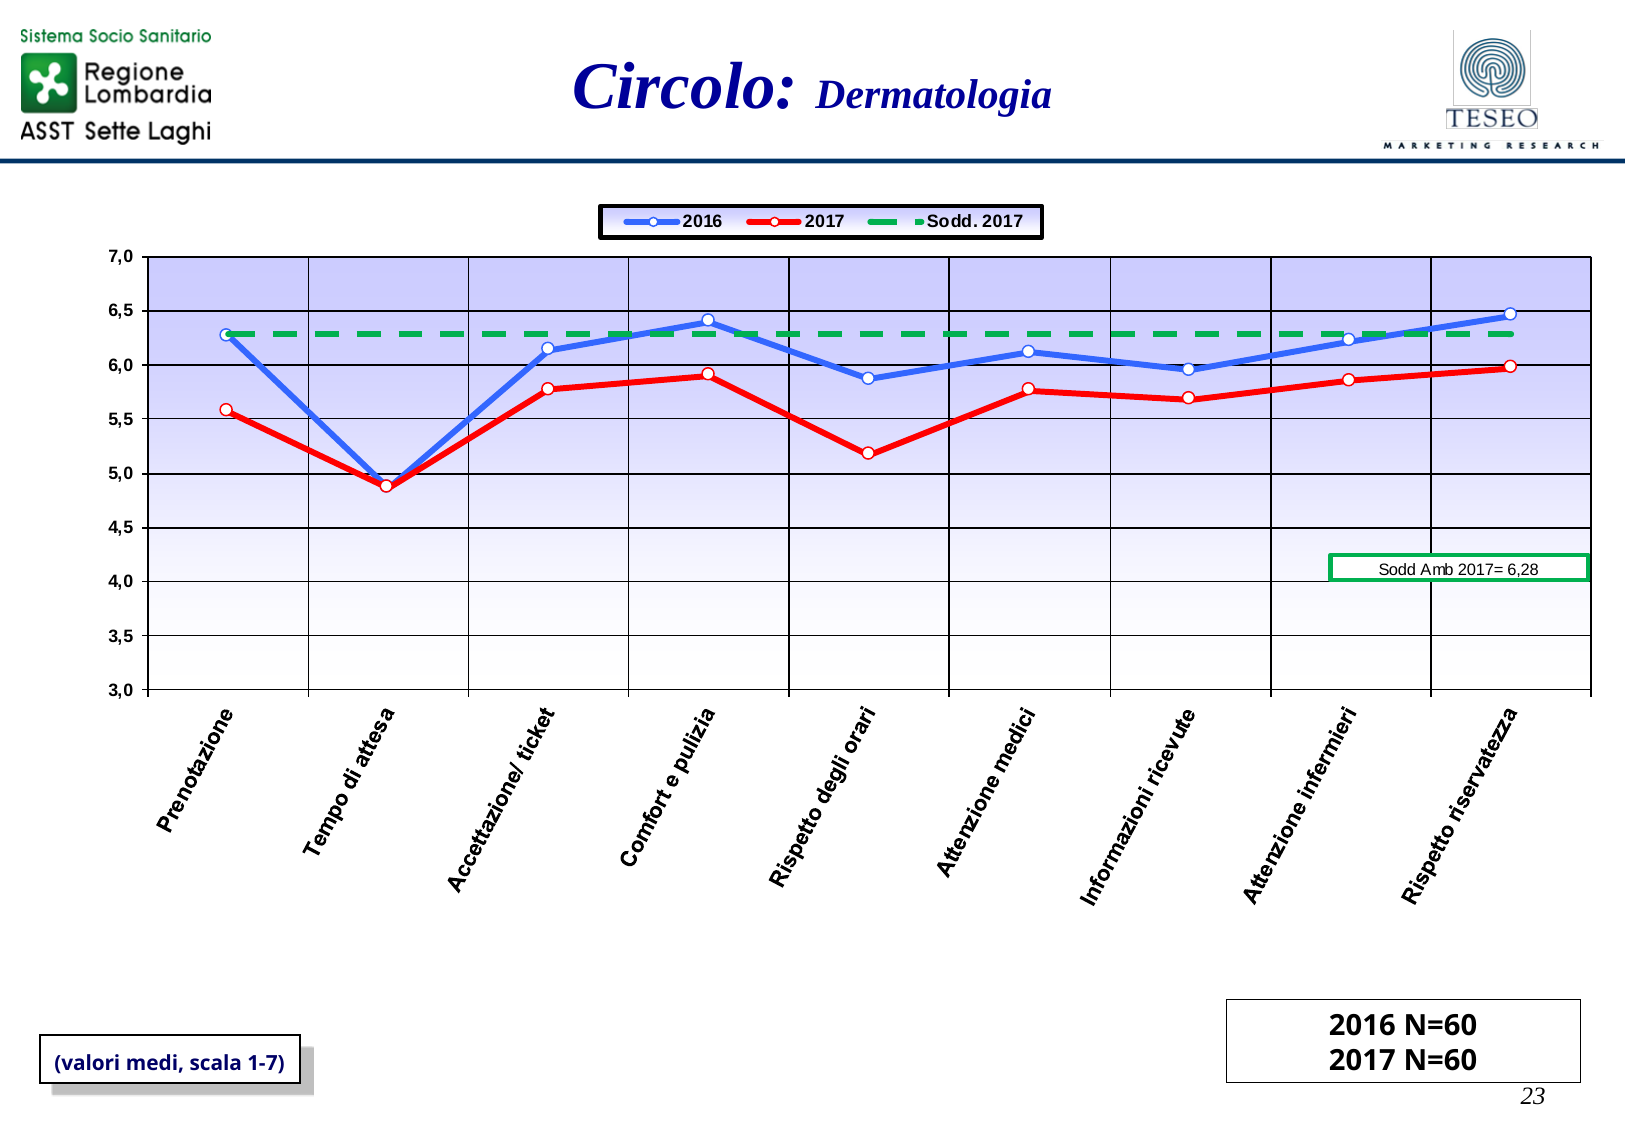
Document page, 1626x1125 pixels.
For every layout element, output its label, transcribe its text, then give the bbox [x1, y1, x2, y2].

text_box Circolo: Dermatologia [268, 19, 1356, 144]
picture [21, 26, 211, 148]
picture [36, 193, 1605, 1083]
picture [1381, 30, 1604, 149]
